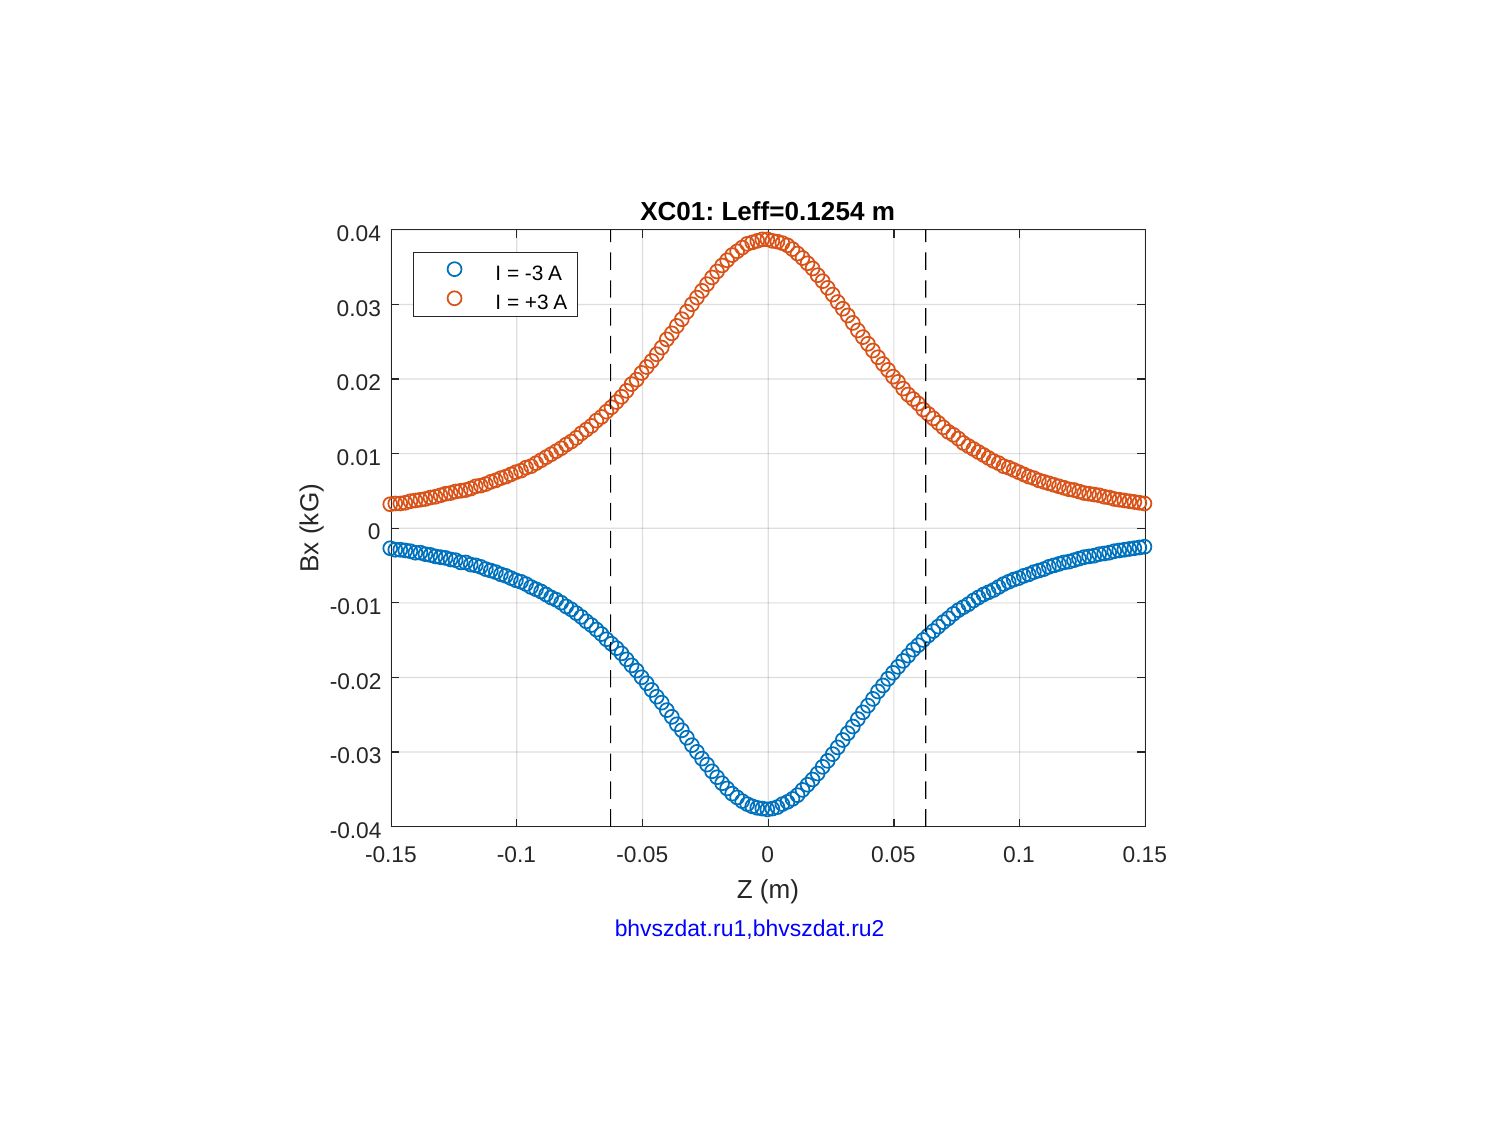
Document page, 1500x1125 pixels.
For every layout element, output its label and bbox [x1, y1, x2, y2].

text_box [263, 175, 1236, 950]
